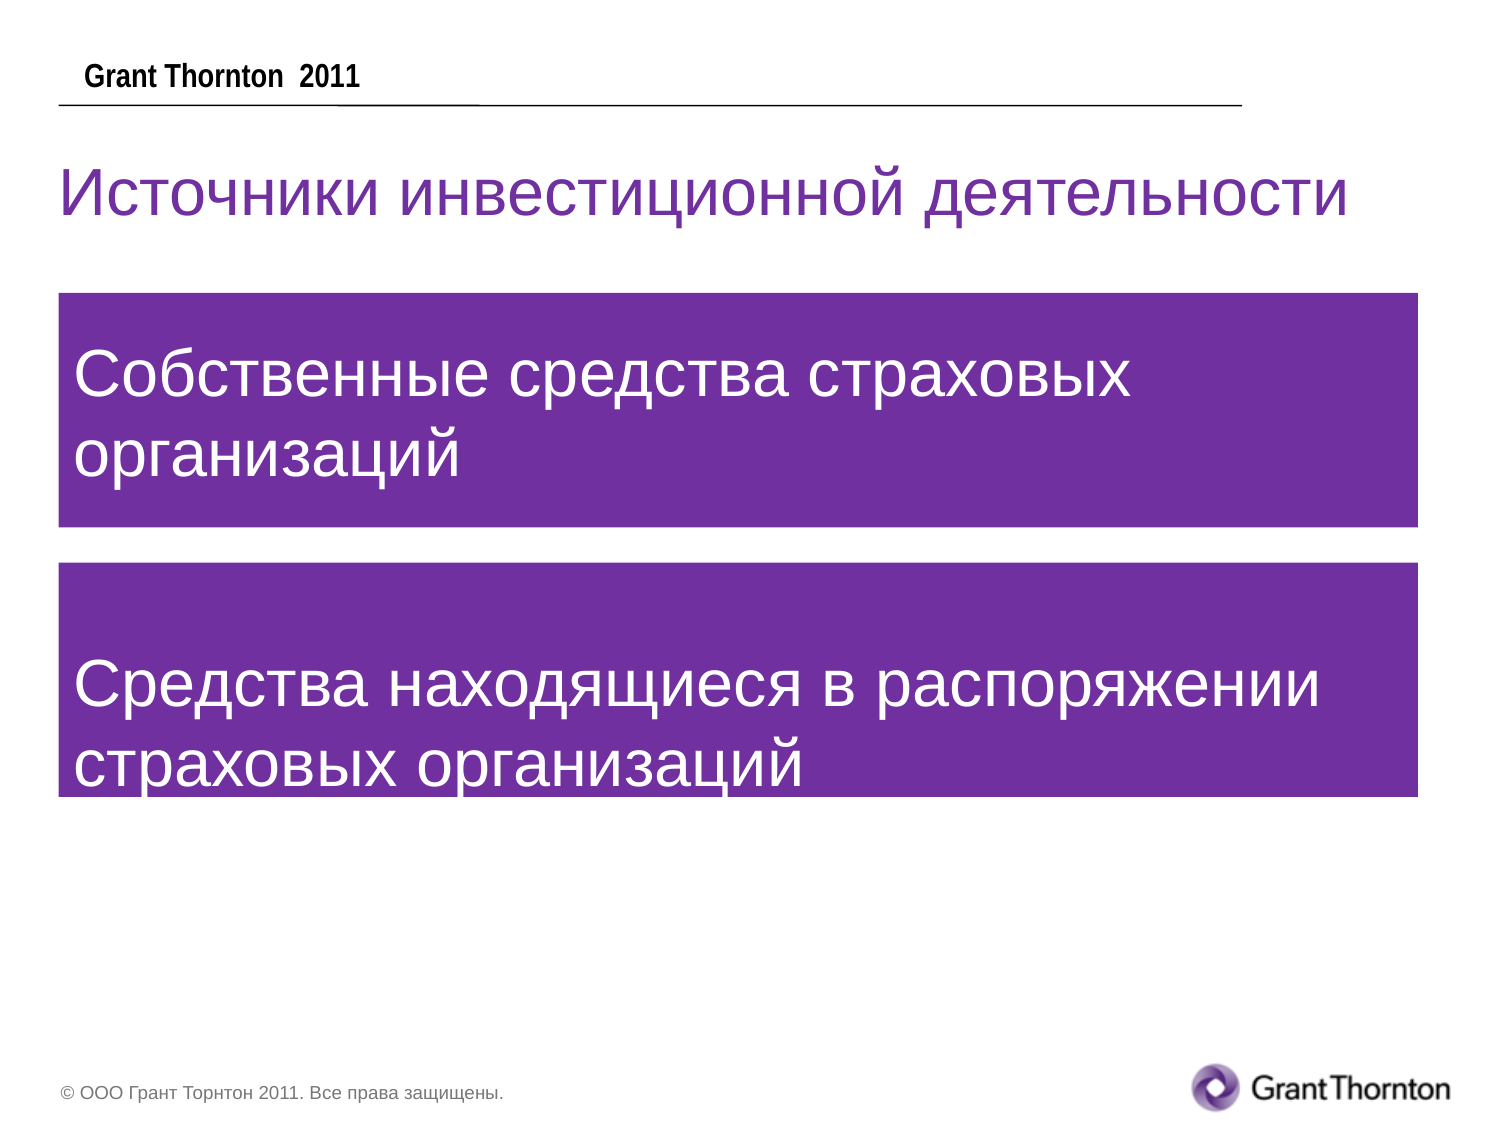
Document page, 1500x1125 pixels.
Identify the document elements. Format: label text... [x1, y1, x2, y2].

text_box Grant Thornton 2011 [84, 54, 834, 101]
text_box Источники инвестиционной деятельности [58, 148, 1442, 302]
picture [0, 1053, 1500, 1125]
text_box Средства находящиеся в распоряжении страховых организаций [56, 560, 1420, 799]
text_box Собственные средства страховых организаций [56, 291, 1420, 529]
